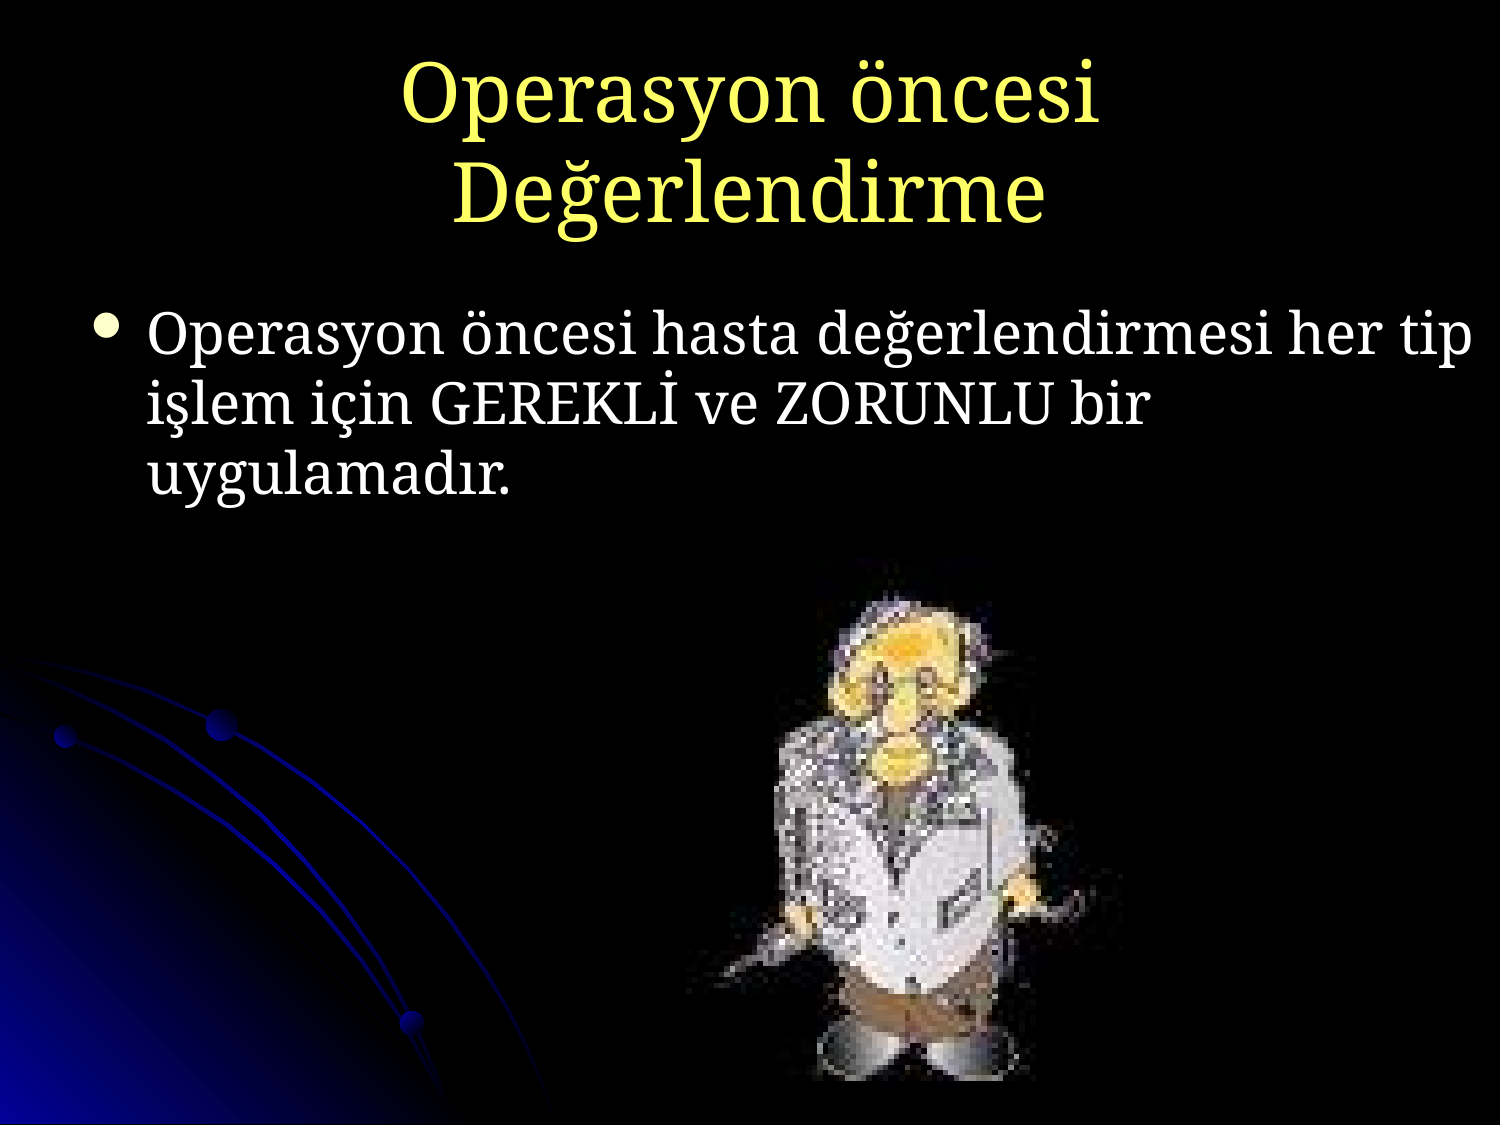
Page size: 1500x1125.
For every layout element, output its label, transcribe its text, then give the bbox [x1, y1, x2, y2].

title Operasyon öncesi Değerlendirme [74, 45, 1426, 125]
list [643, 557, 1211, 1125]
list Operasyon öncesi hasta değerlendirmesi her tip işlem için GEREKLİ ve ZORUNLU bir uygulamadır. [74, 125, 1500, 693]
